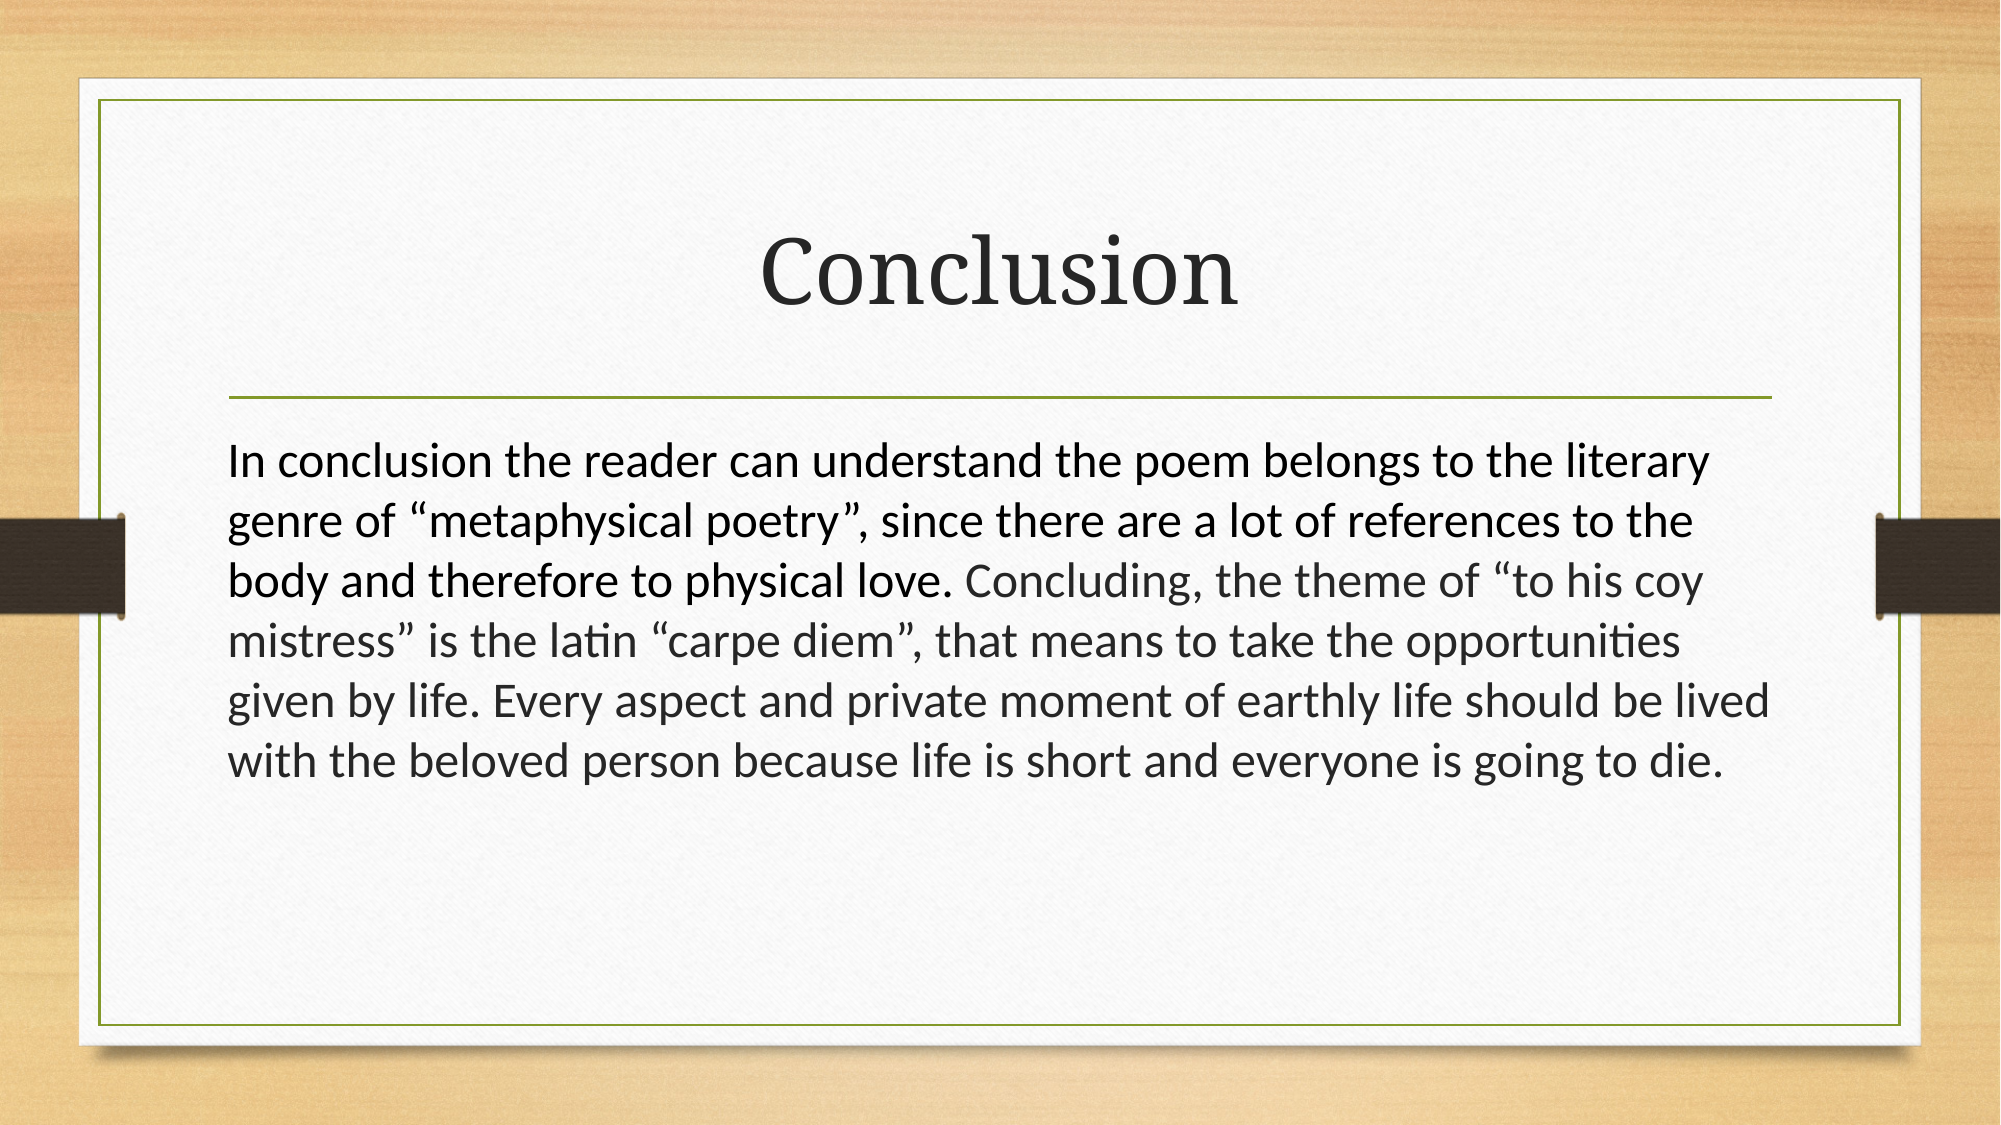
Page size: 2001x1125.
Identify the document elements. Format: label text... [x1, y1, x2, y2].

picture [0, 0, 2001, 1125]
list In conclusion the reader can understand the poem belongs to the literary genre of “metaphysical poetry”, since there are a lot of references to the body and therefore to physical love. Concluding, the theme of “to his coy mistress” is the latin “carpe diem”, that means to take the opportunities given by life. Every aspect and private moment of earthly life should be lived with the beloved person because life is short and everyone is going to die. [212, 419, 1788, 964]
title Conclusion [212, 161, 1788, 375]
